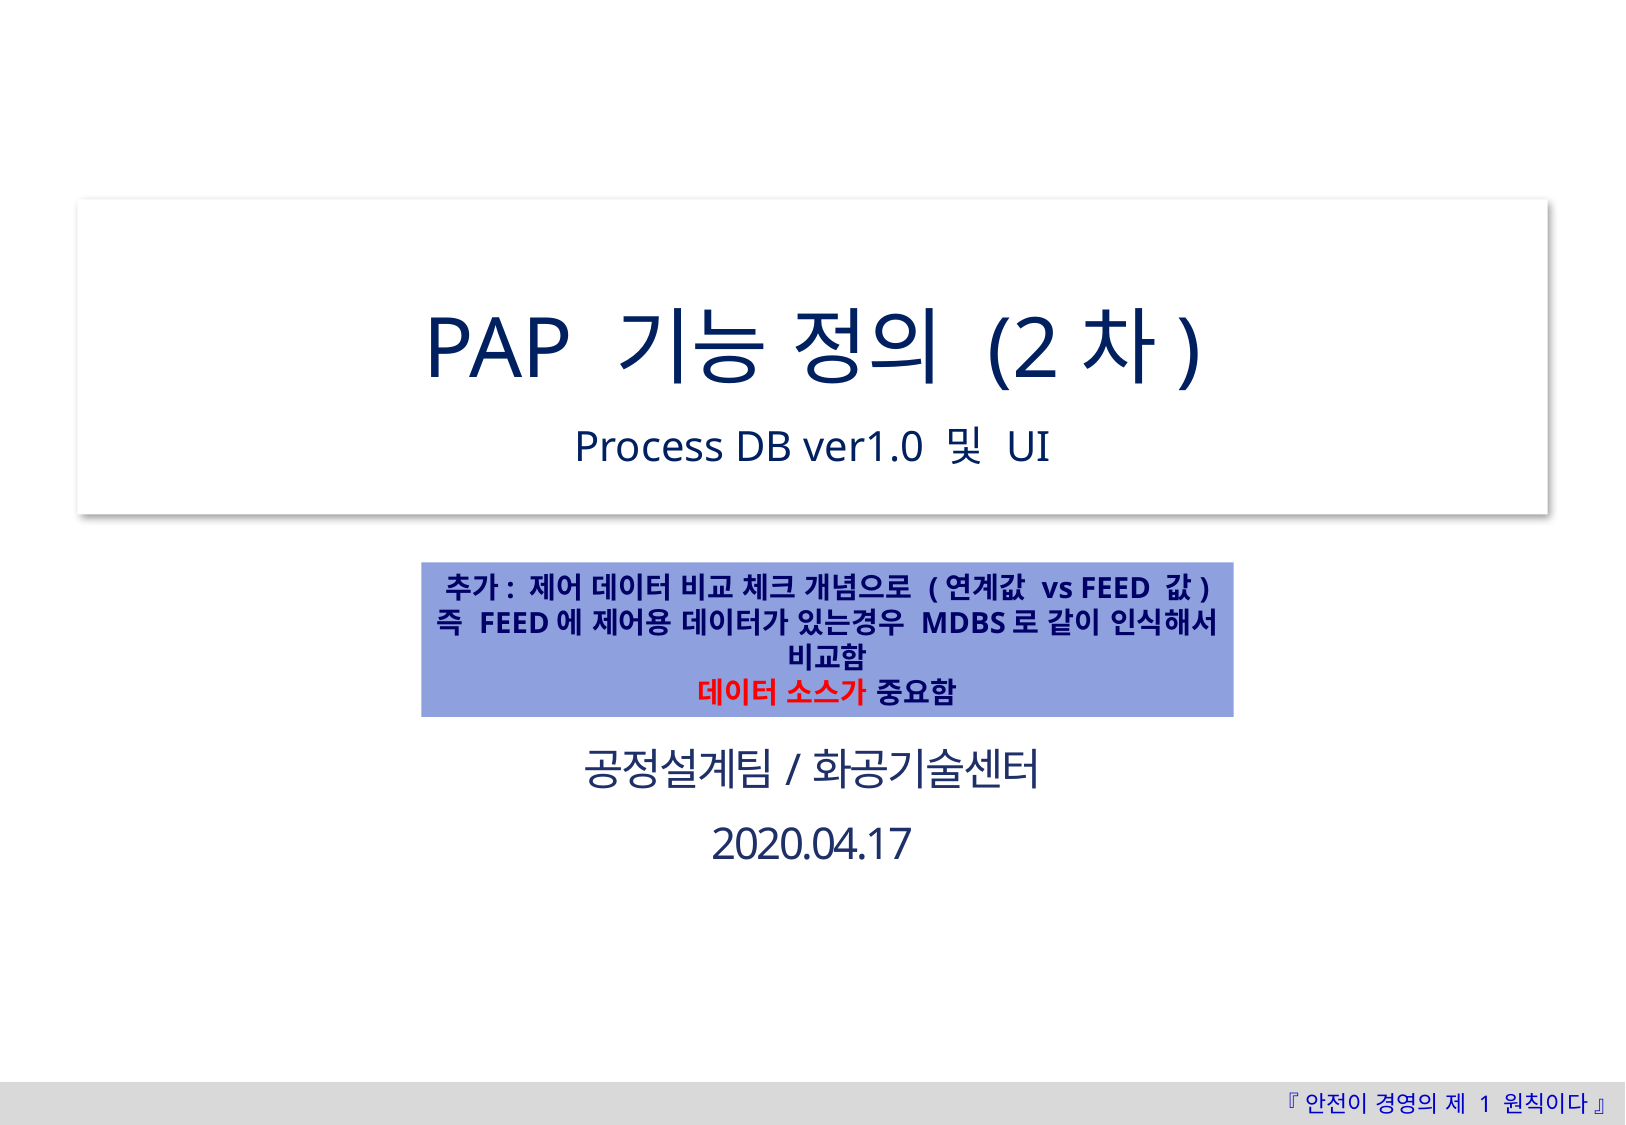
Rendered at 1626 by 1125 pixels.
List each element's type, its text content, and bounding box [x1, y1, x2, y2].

subtitle 공정설계팀/화공기술센터 2020.04.17 [243, 733, 1382, 882]
text_box PAP 기능 정의 (2차) Process DB ver1.0 및 UI [75, 197, 1550, 516]
text_box 추가: 제어 데이터 비교 체크 개념으로 (연계값 vs FEED 값) 즉 FEED에 제어용 데이터가 있는경우 MDBS로 같이 인식해서 비교함 데이터 소스가 중요함 [421, 562, 1234, 717]
